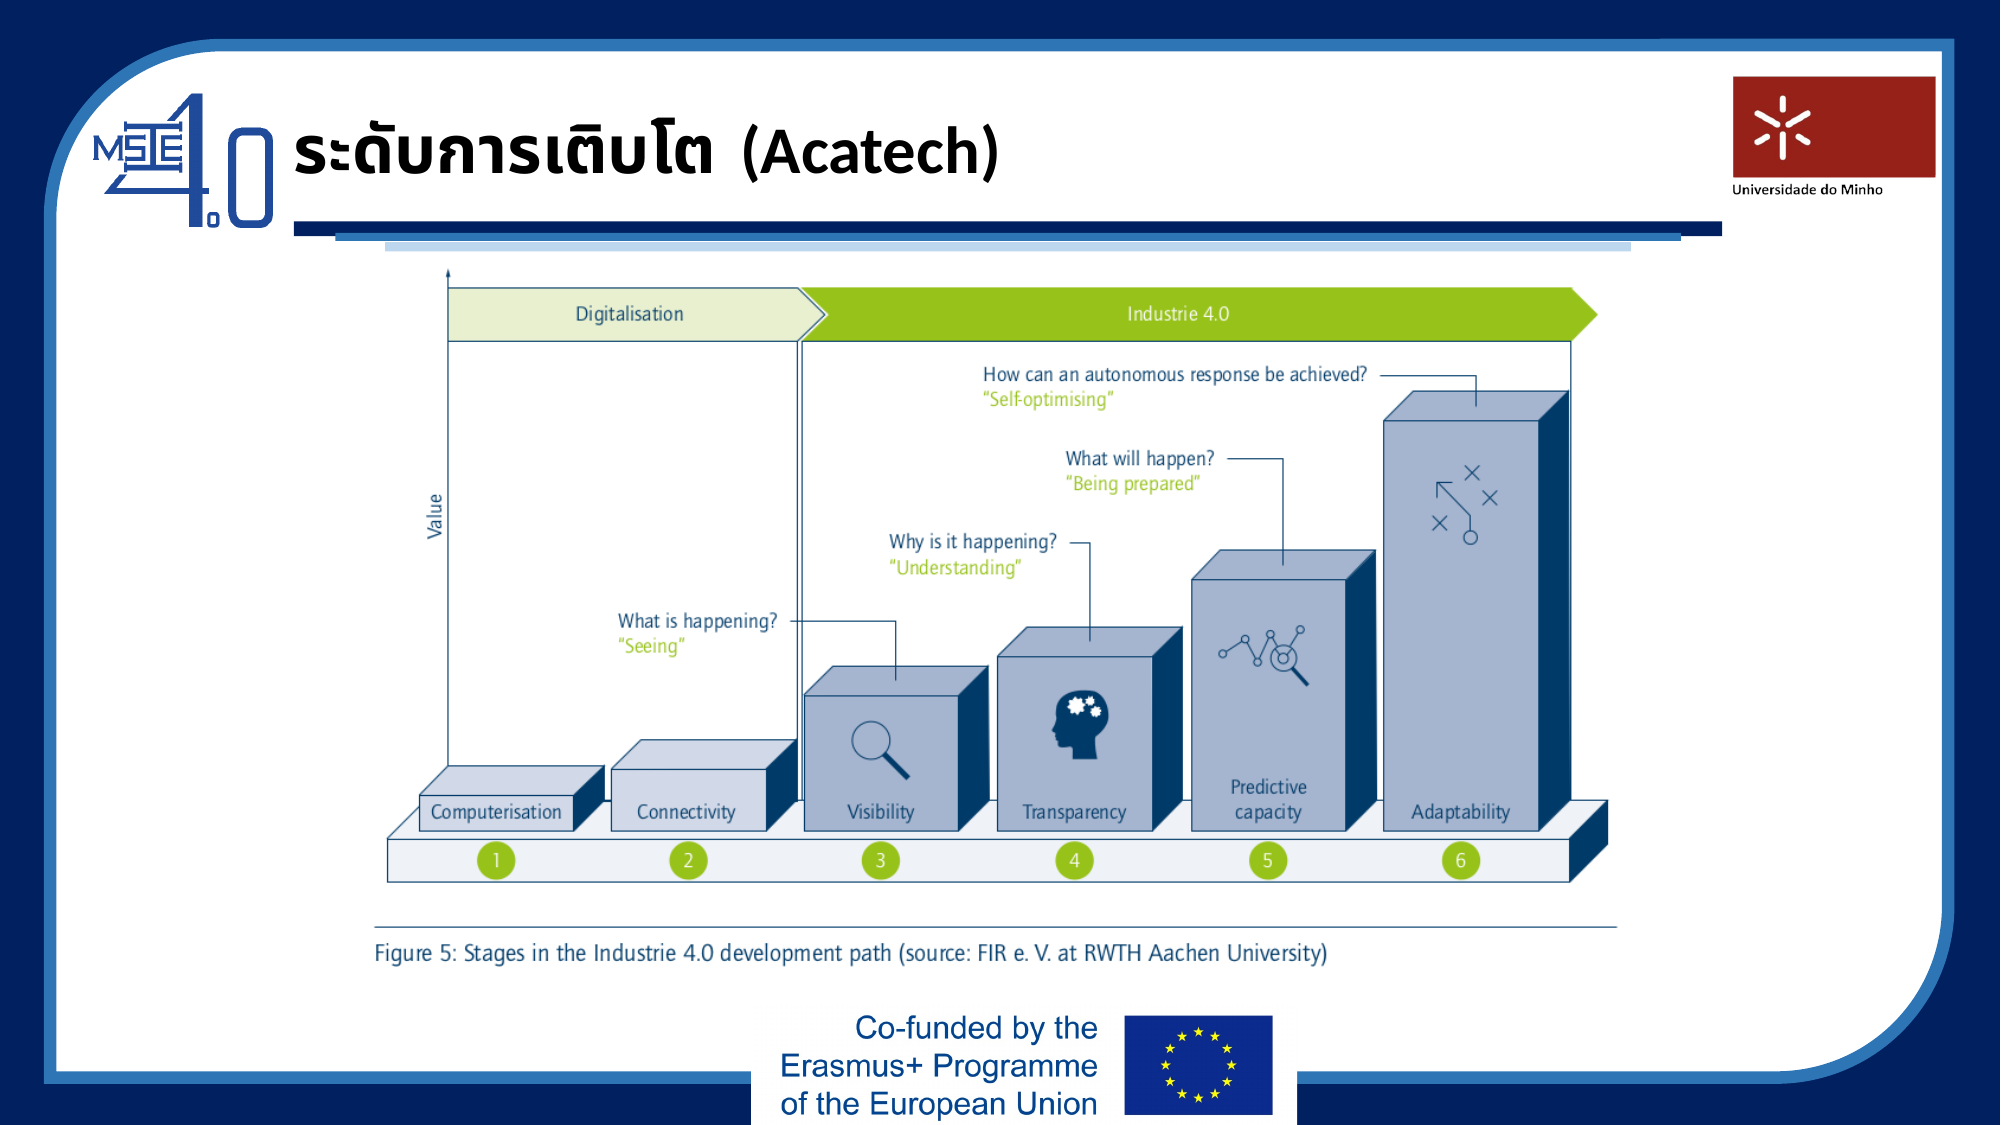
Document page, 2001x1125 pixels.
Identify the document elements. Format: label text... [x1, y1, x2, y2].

picture [93, 79, 273, 228]
picture [1699, 70, 1968, 224]
text_box ระดับการเติบโต (Acatech) [293, 73, 1723, 220]
picture [751, 1003, 1298, 1125]
picture [360, 259, 1639, 980]
